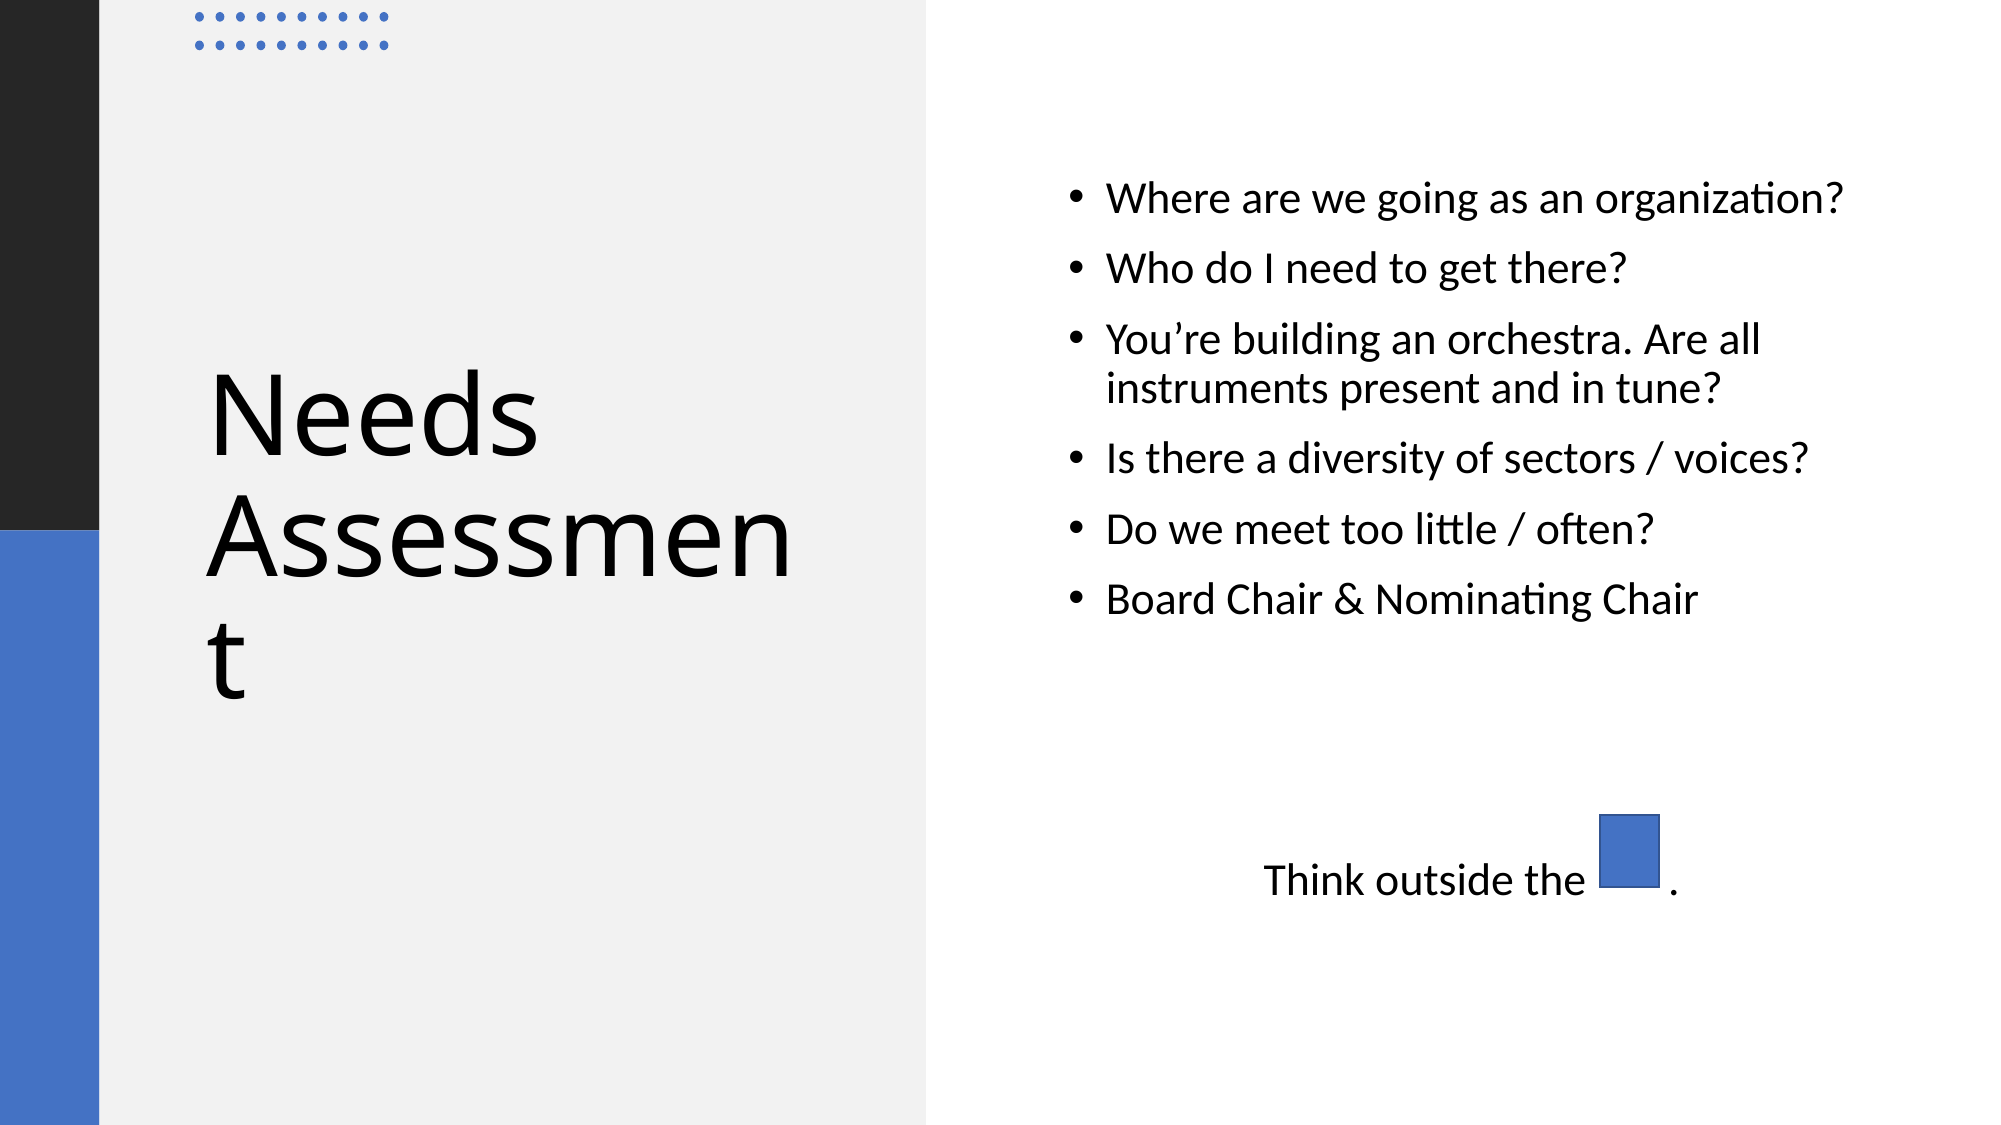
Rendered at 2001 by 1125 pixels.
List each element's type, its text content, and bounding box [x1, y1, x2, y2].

text_box [1599, 814, 1660, 888]
title Needs Assessment [191, 218, 836, 862]
text_box [99, 0, 927, 1125]
list Where are we going as an organization? Who do I need to get there? You’re building an orchestra. Are all instruments present and in tune? Is there a diversity of sectors / voices? Do we meet too little / often? Board Chair & Nominating Chair Think outside the . [1053, 81, 1890, 998]
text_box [194, 11, 389, 51]
text_box [0, 0, 99, 529]
text_box [927, 0, 2000, 1125]
text_box [0, 529, 99, 1125]
